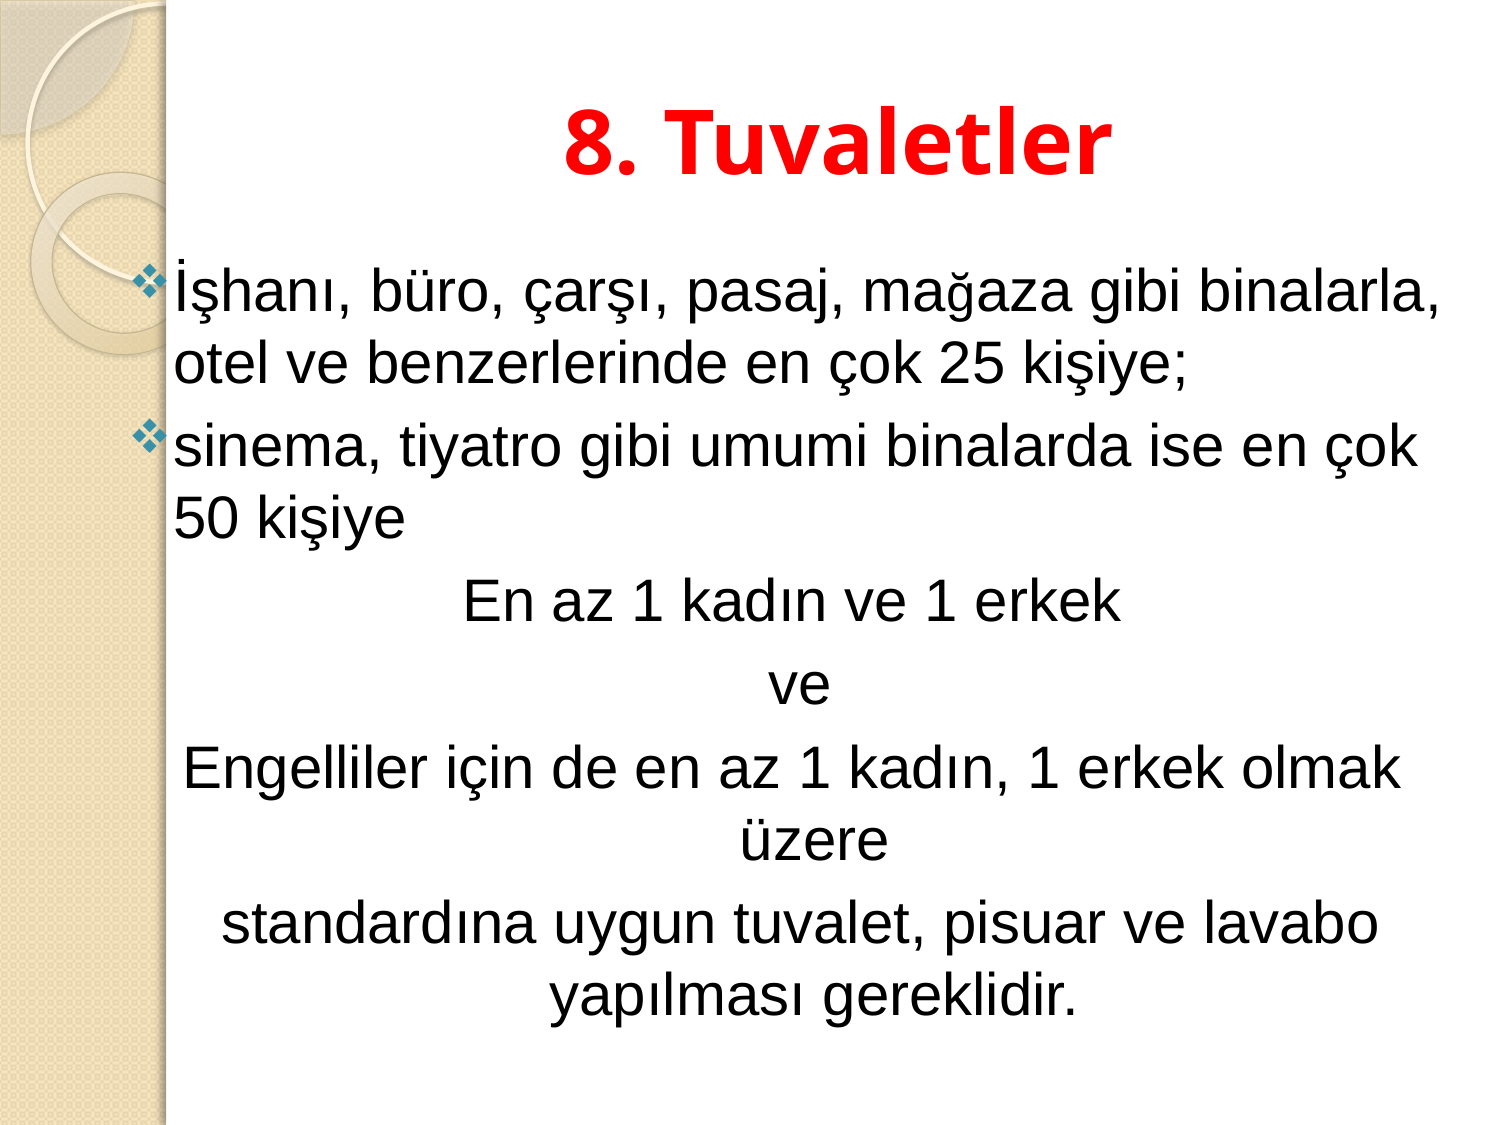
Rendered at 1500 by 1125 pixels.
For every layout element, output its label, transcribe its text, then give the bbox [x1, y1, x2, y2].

list İşhanı, büro, çarşı, pasaj, mağaza gibi binalarla, otel ve benzerlerinde en çok 25 kişiye; sinema, tiyatro gibi umumi binalarda ise en çok 50 kişiye En az 1 kadın ve 1 erkek ve Engelliler için de en az 1 kadın, 1 erkek olmak üzere standardına uygun tuvalet, pisuar ve lavabo yapılması gereklidir. [100, 243, 1471, 1106]
title 8. Tuvaletler [235, 45, 1466, 233]
